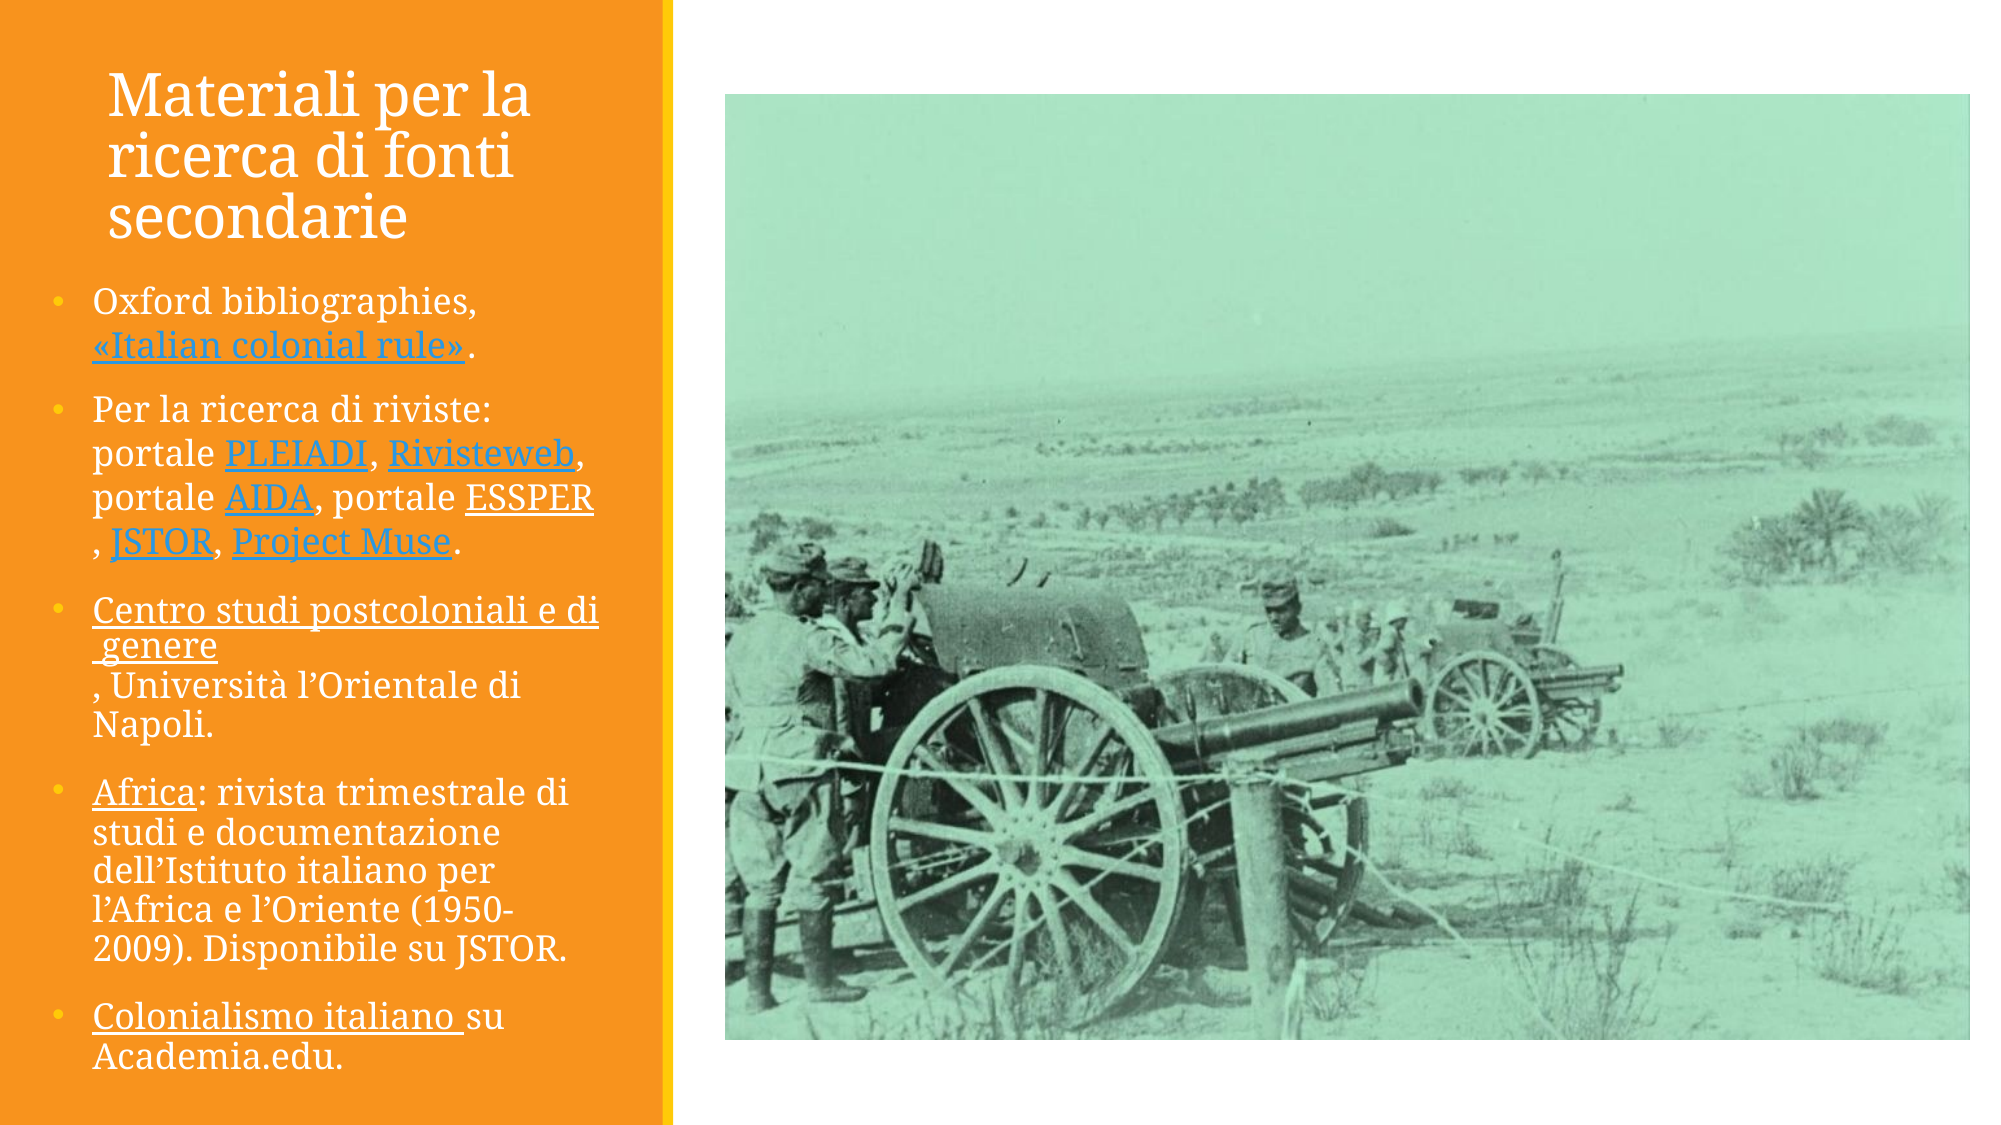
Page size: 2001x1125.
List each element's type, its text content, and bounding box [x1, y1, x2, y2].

list Oxford bibliographies, «Italian colonial rule». Per la ricerca di riviste: portale PLEIADI, Rivisteweb, portale AIDA, portale ESSPER, JSTOR, Project Muse. Centro studi postcoloniali e di genere, Università l’Orientale di Napoli. Africa: rivista trimestrale di studi e documentazione dell’Istituto italiano per l’Africa e l’Oriente (1950-2009). Disponibile su JSTOR. Colonialismo italiano su Academia.edu. [37, 276, 618, 1054]
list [724, 93, 1970, 1040]
title Materiali per la ricerca di fonti secondarie [92, 56, 618, 259]
